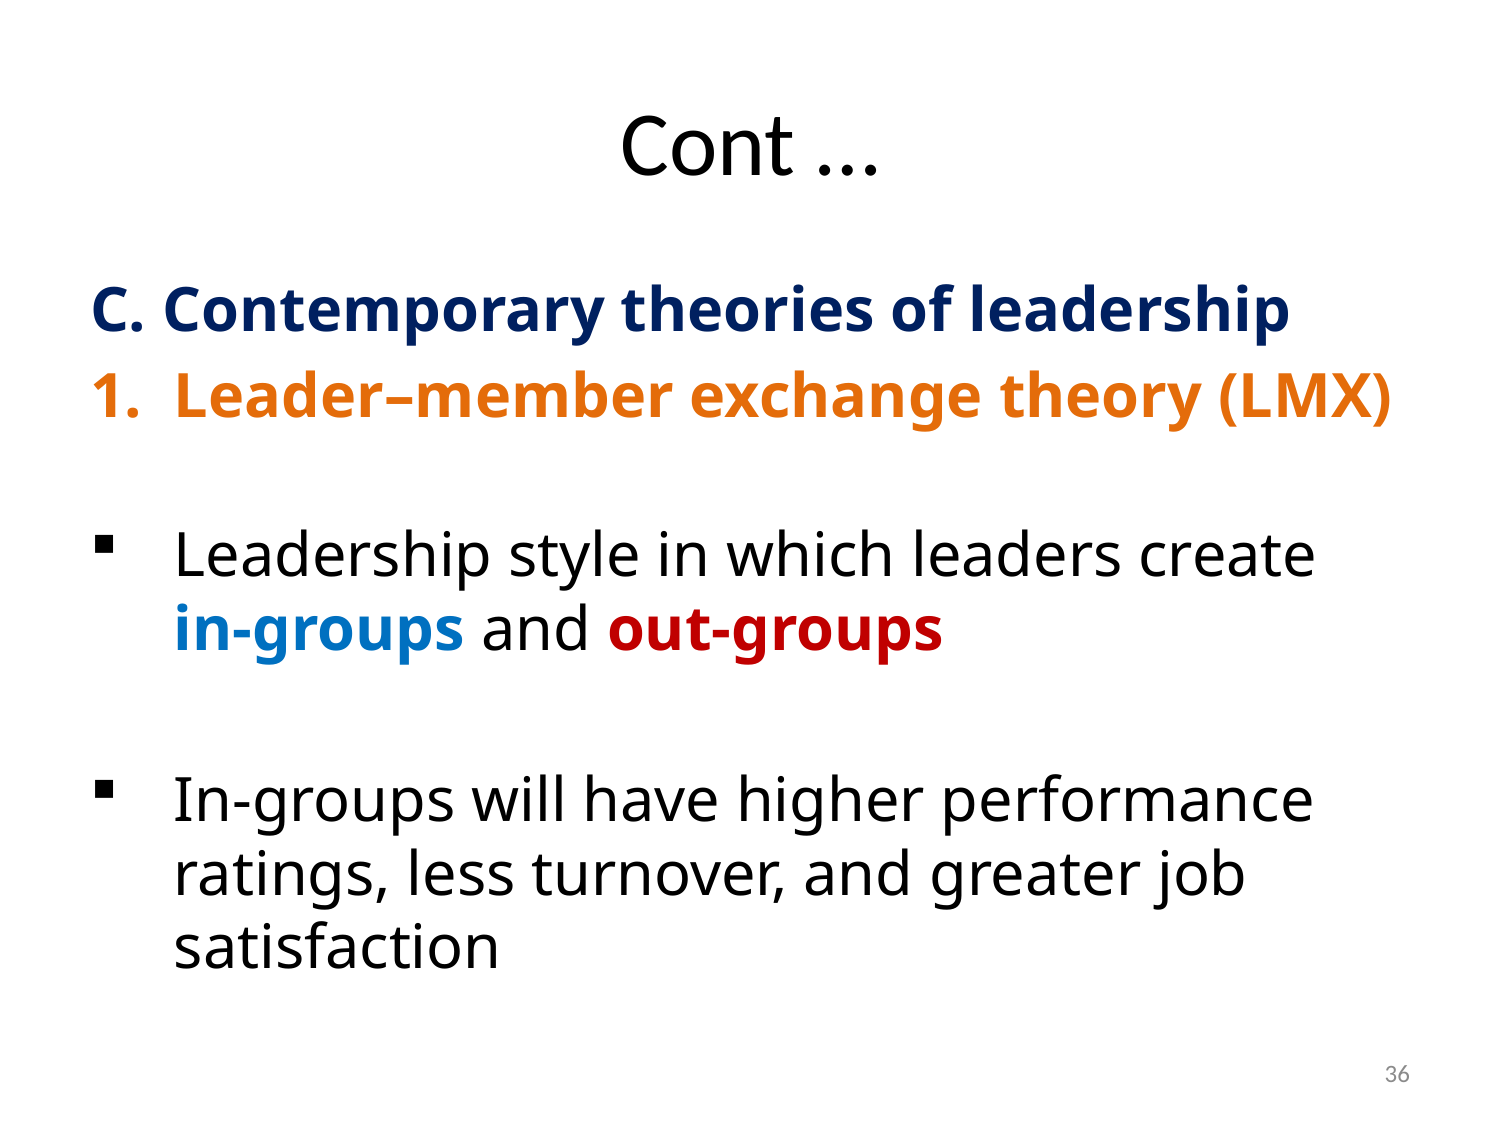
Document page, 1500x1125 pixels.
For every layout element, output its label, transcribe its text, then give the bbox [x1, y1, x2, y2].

title Cont … [75, 45, 1425, 233]
slide_number 36 [1074, 1042, 1425, 1103]
list C. Contemporary theories of leadership Leader–member exchange theory (LMX) Leadership style in which leaders create in-groups and out-groups In-groups will have higher performance ratings, less turnover, and greater job satisfaction [75, 262, 1425, 1005]
